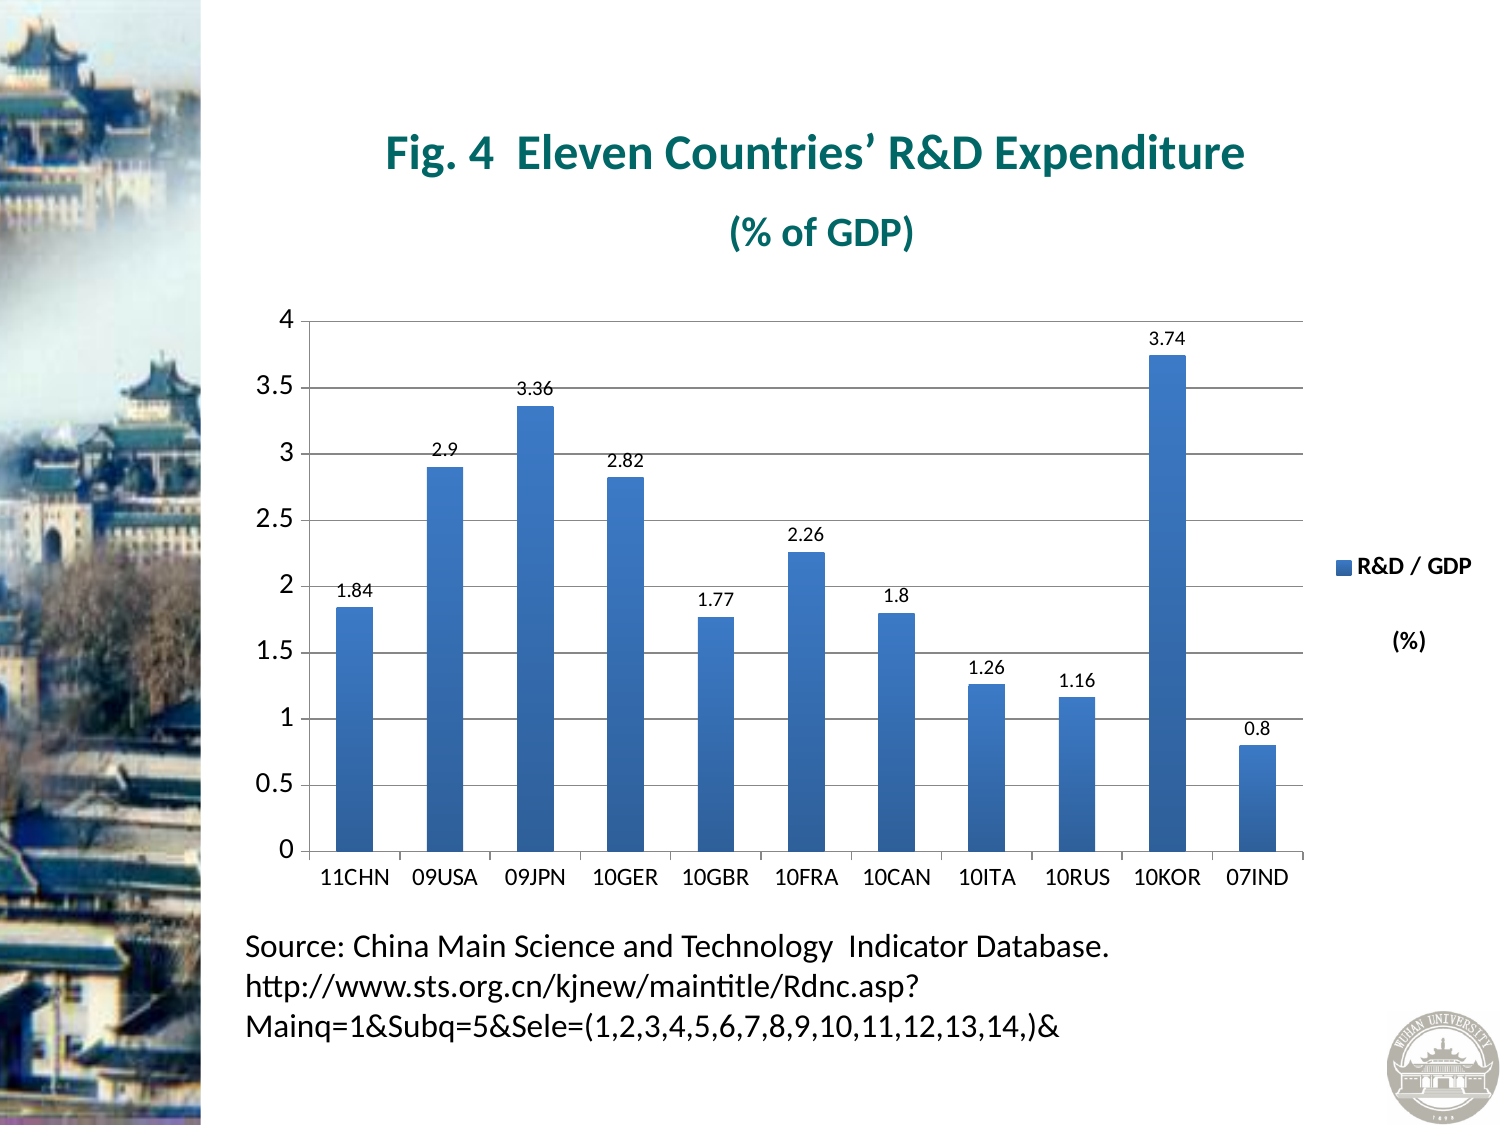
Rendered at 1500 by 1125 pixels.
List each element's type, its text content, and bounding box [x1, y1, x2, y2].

chart [229, 231, 1500, 906]
title Fig. 4 Eleven Countries’ R&D Expenditure (% of GDP) [230, 78, 1414, 230]
picture [0, 0, 201, 1125]
text_box Source: China Main Science and Technology Indicator Database. http://www.sts.org.cn/kjnew/maintitle/Rdnc.asp?Mainq=1&Subq=5&Sele=(1,2,3,4,5,6,7,8,9,10,11,12,13,14,)& [230, 916, 1459, 1052]
